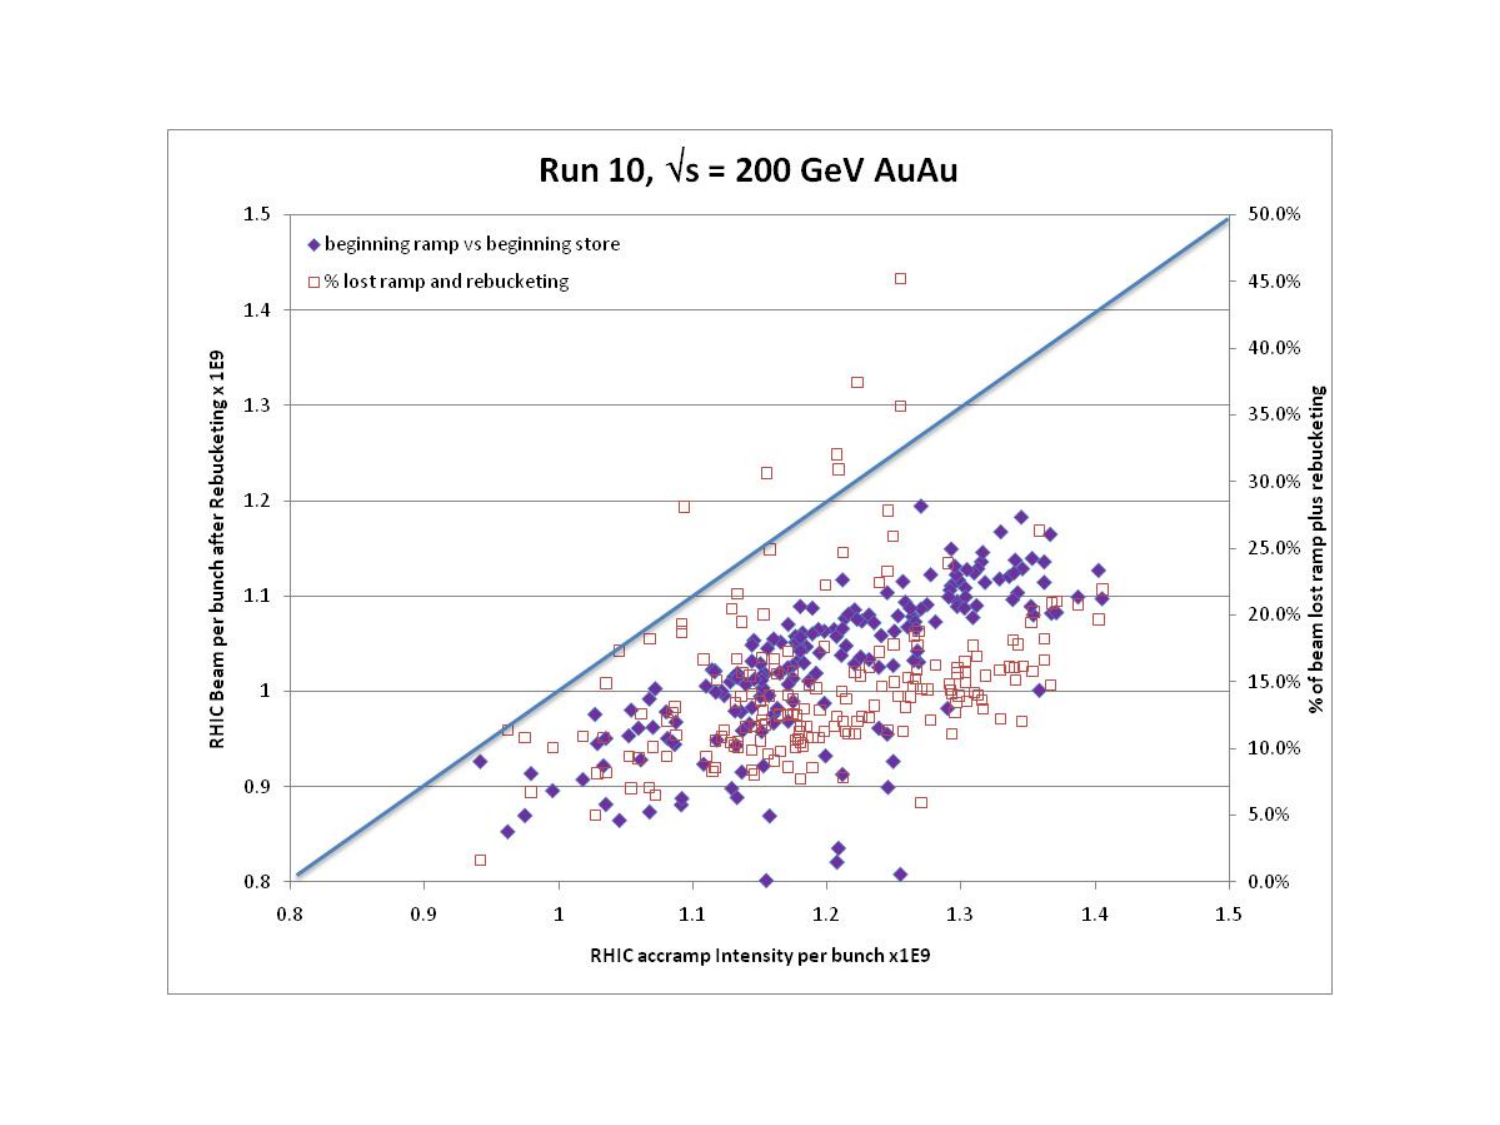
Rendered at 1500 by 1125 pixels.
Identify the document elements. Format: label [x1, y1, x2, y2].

picture [165, 128, 1334, 997]
